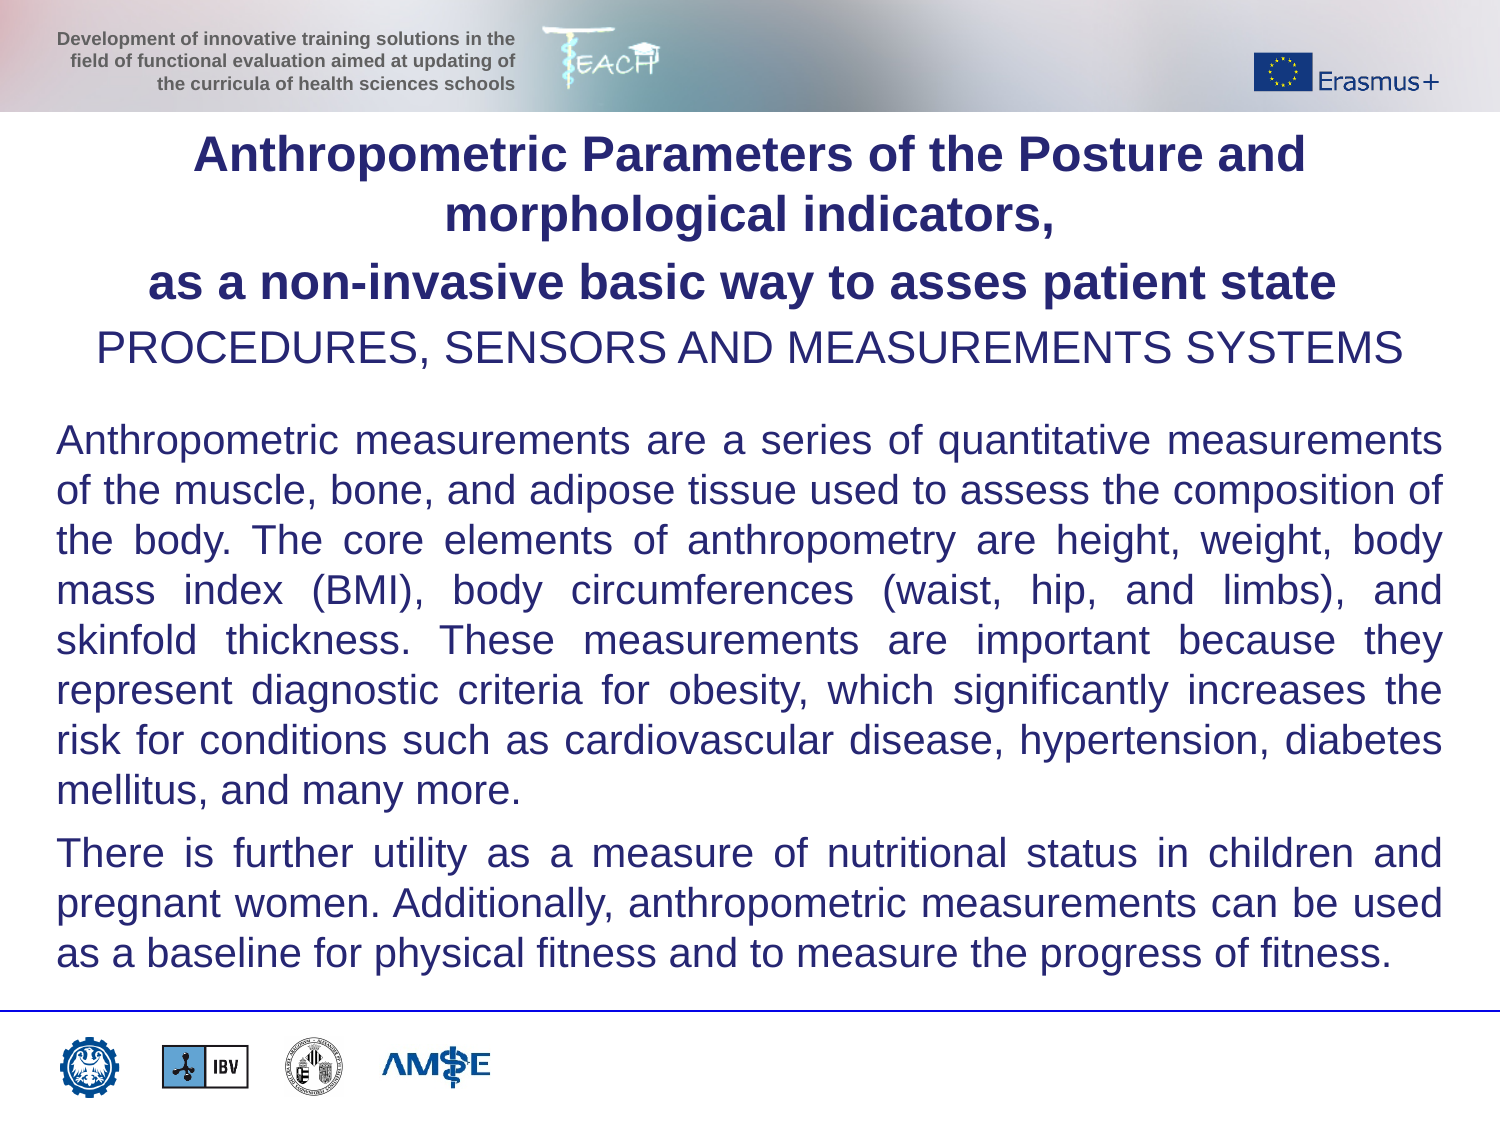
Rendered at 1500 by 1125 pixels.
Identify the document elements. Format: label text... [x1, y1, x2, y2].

picture [161, 1044, 249, 1089]
picture [284, 1036, 344, 1097]
picture [379, 1044, 491, 1089]
text_box Anthropometric measurements are a series of quantitative measurements of the muscle, bone, and adipose tissue used to assess the composition of the body. The core elements of anthropometry are height, weight, body mass index (BMI), body circumferences (waist, hip, and limbs), and skinfold thickness. These measurements are important because they represent diagnostic criteria for obesity, which significantly increases the risk for conditions such as cardiovascular disease, hypertension, diabetes mellitus, and many more. There is further utility as a measure of nutritional status in children and pregnant women. Additionally, anthropometric measurements can be used as a baseline for physical fitness and to measure the progress of fitness. [41, 405, 1459, 984]
picture [0, 1, 1500, 112]
picture [53, 1035, 126, 1099]
text_box Anthropometric Parameters of the Posture and morphological indicators, as a non-invasive basic way to asses patient state PROCEDURES, SENSORS AND MEASUREMENTS SYSTEMS [0, 113, 1500, 380]
